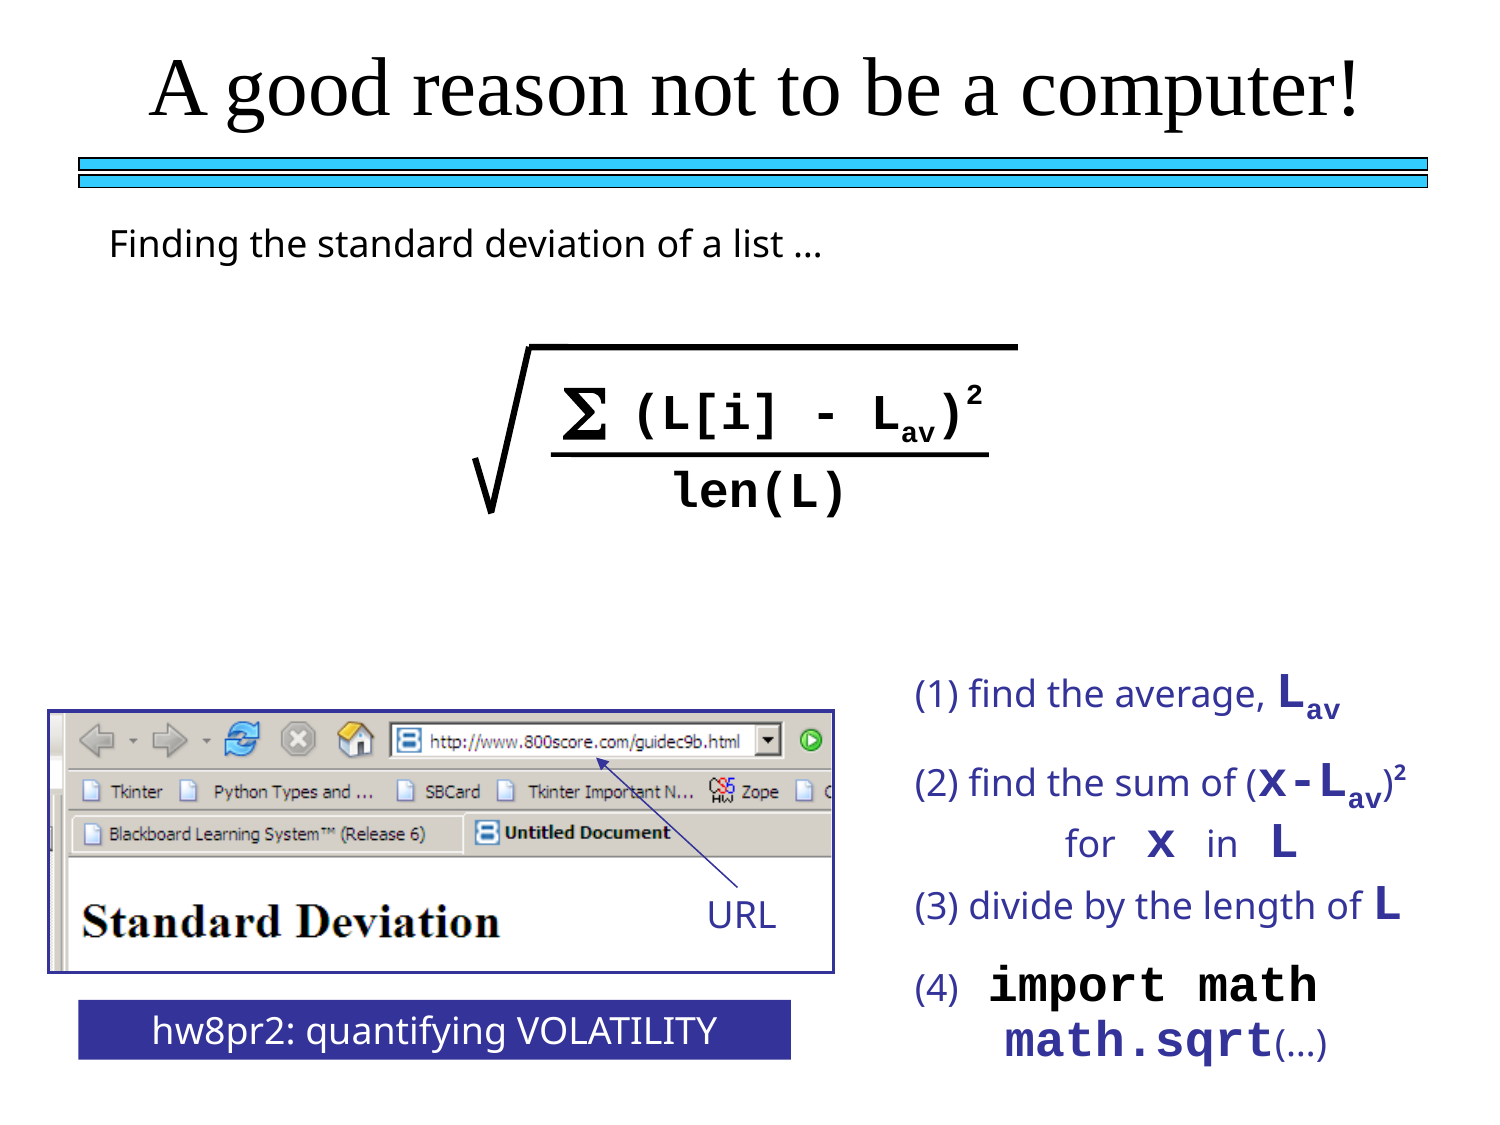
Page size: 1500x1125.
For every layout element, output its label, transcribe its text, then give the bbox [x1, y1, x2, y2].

text_box len(L) [654, 449, 864, 454]
text_box len(L) [654, 455, 864, 525]
text_box Finding the standard deviation of a list … [93, 212, 1250, 273]
text_box A good reason not to be a computer! [99, 24, 1413, 140]
text_box  [548, 355, 624, 461]
text_box hw8pr2: quantifying VOLATILITY [78, 999, 791, 1060]
text_box (3) divide by the length of L [899, 862, 1438, 938]
text_box (2) find the sum of (x-Lav)2 for x in L [900, 739, 1463, 878]
text_box (1) find the average, Lav [900, 649, 1394, 733]
picture [49, 712, 832, 971]
text_box (L[i] - Lav)2 [624, 368, 1011, 456]
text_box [78, 157, 1428, 188]
text_box (4) import math math.sqrt(…) [899, 970, 1438, 1070]
